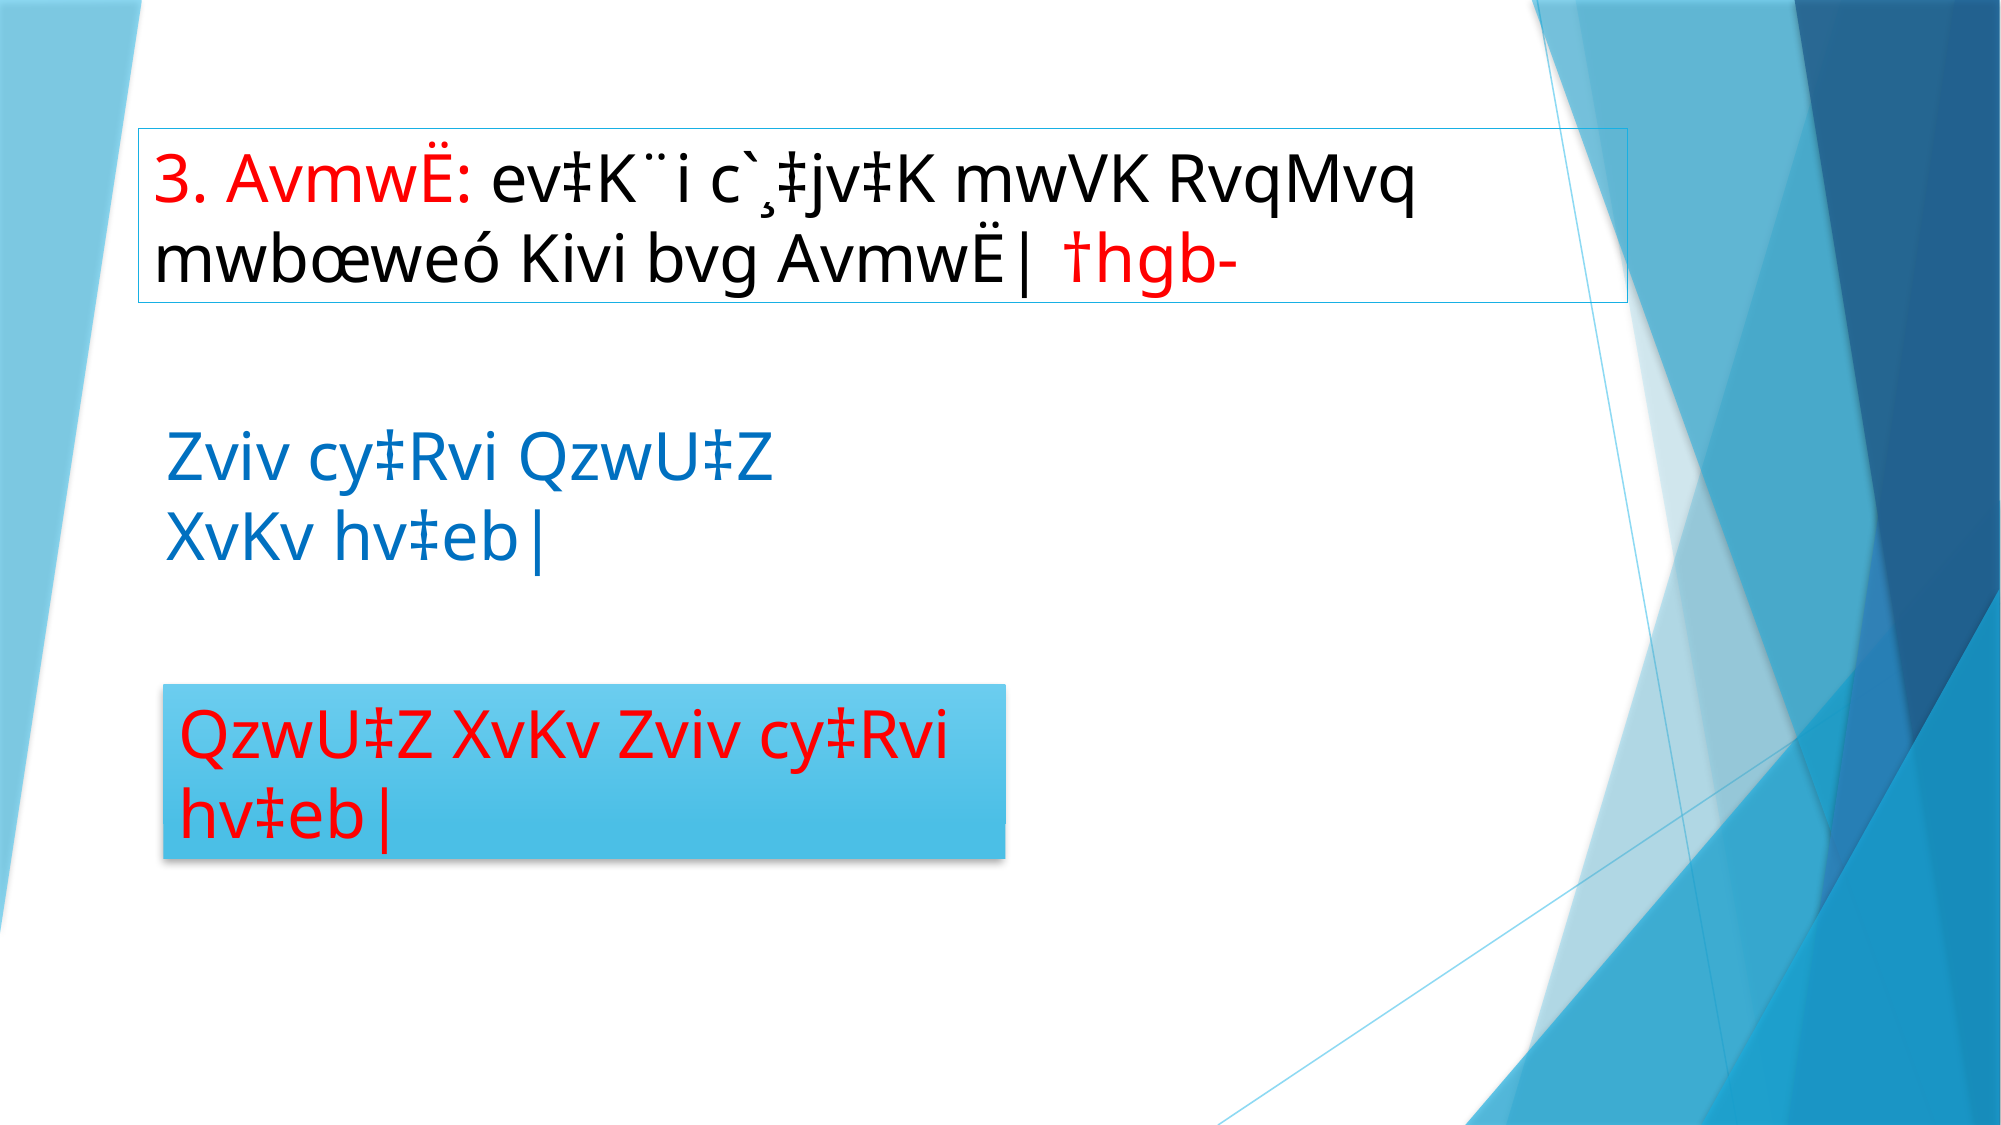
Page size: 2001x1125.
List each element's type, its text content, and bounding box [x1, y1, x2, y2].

text_box 3. AvmwË: ev‡K¨i c`¸‡jv‡K mwVK RvqMvq mwbœweó Kivi bvg AvmwË| †hgb- [138, 128, 1628, 303]
text_box QzwU‡Z XvKv Zviv cy‡Rvi hv‡eb| [163, 684, 1006, 859]
text_box Zviv cy‡Rvi QzwU‡Z XvKv hv‡eb| [152, 406, 859, 581]
